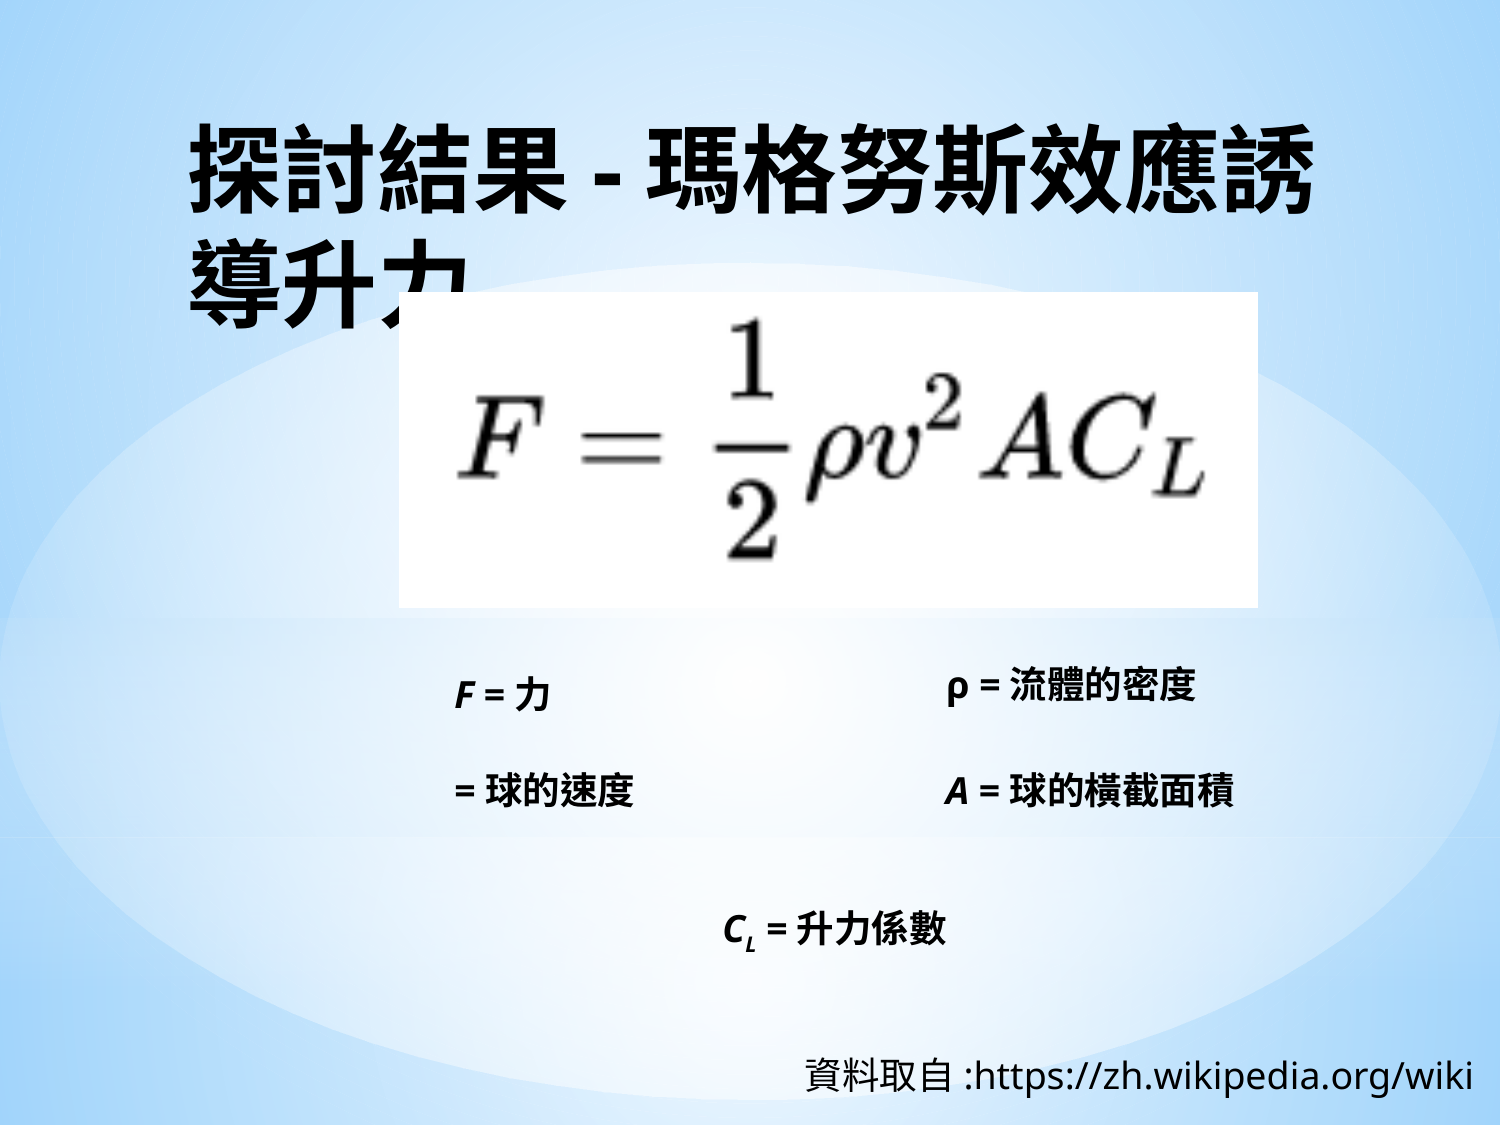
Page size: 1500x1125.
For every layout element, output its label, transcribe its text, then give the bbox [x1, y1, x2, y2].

text_box ρ =流體的密度 [931, 654, 1213, 714]
title 探討結果-瑪格努斯效應誘導升力 [171, 101, 1400, 290]
text_box A =球的橫截面積 [931, 759, 1250, 820]
text_box 資料取自:https://zh.wikipedia.org/wiki [789, 1045, 1490, 1105]
picture [399, 292, 1259, 608]
text_box CL =升力係數 [707, 897, 962, 964]
text_box F =力 [439, 663, 860, 724]
